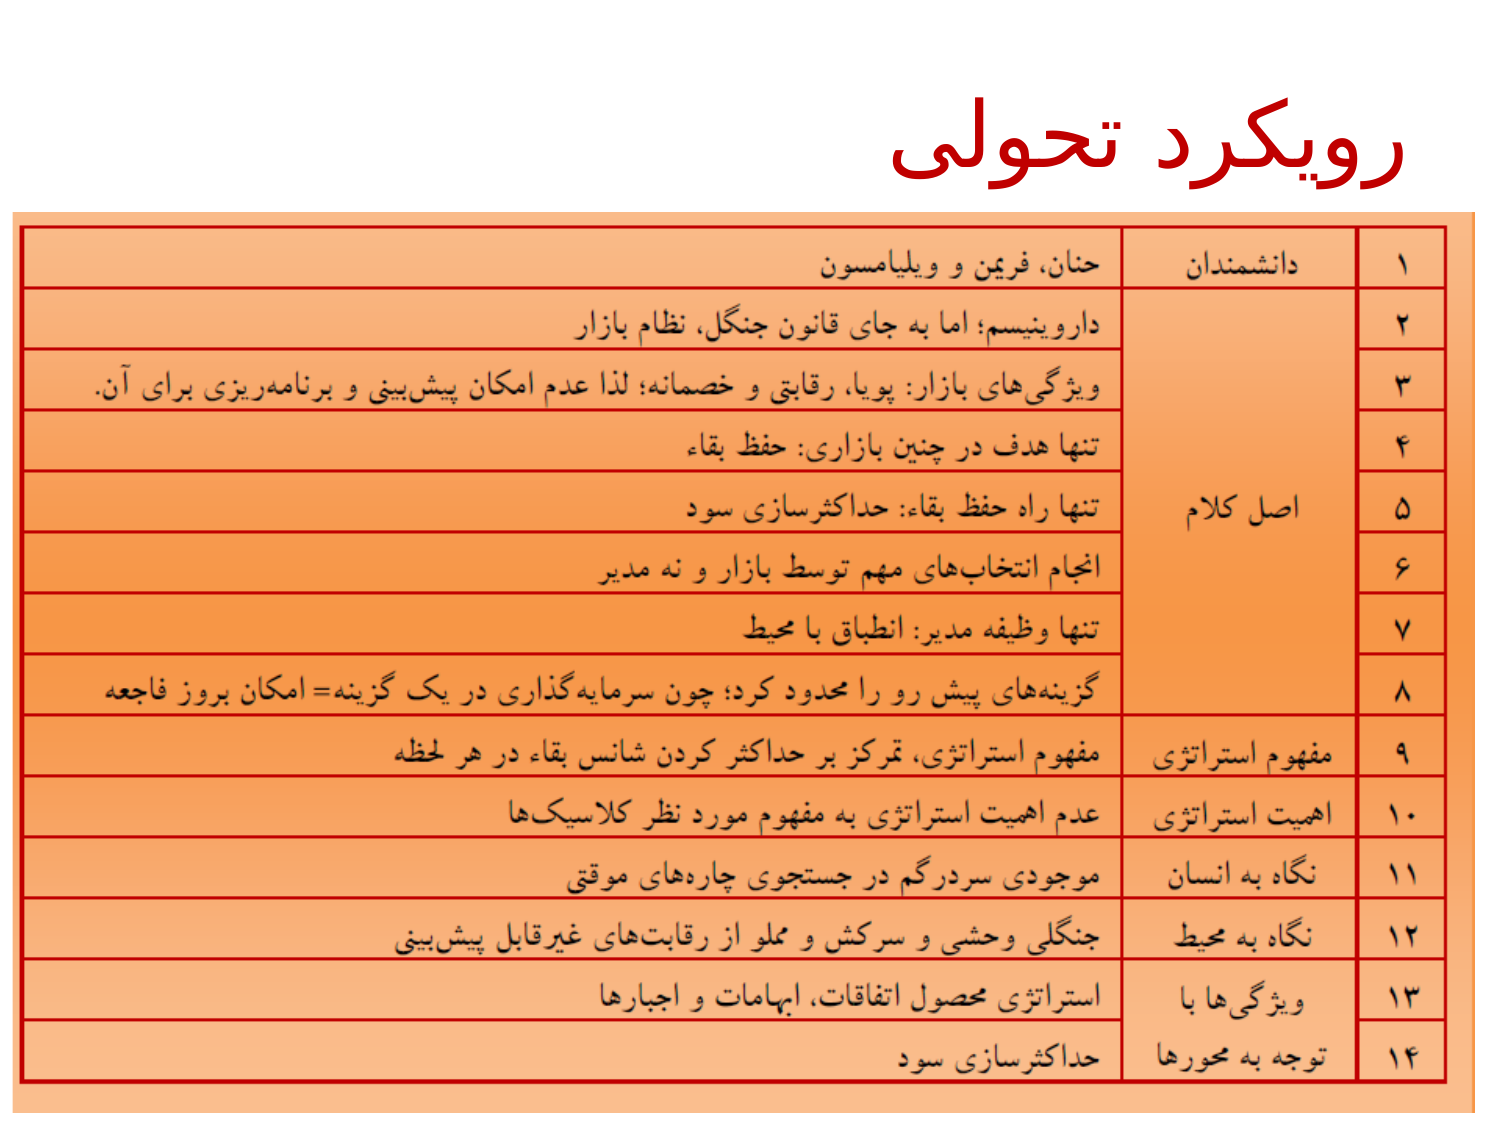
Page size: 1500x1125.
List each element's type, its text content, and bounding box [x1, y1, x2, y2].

picture [12, 212, 1476, 1113]
title رویکرد تحولی [75, 50, 1425, 210]
